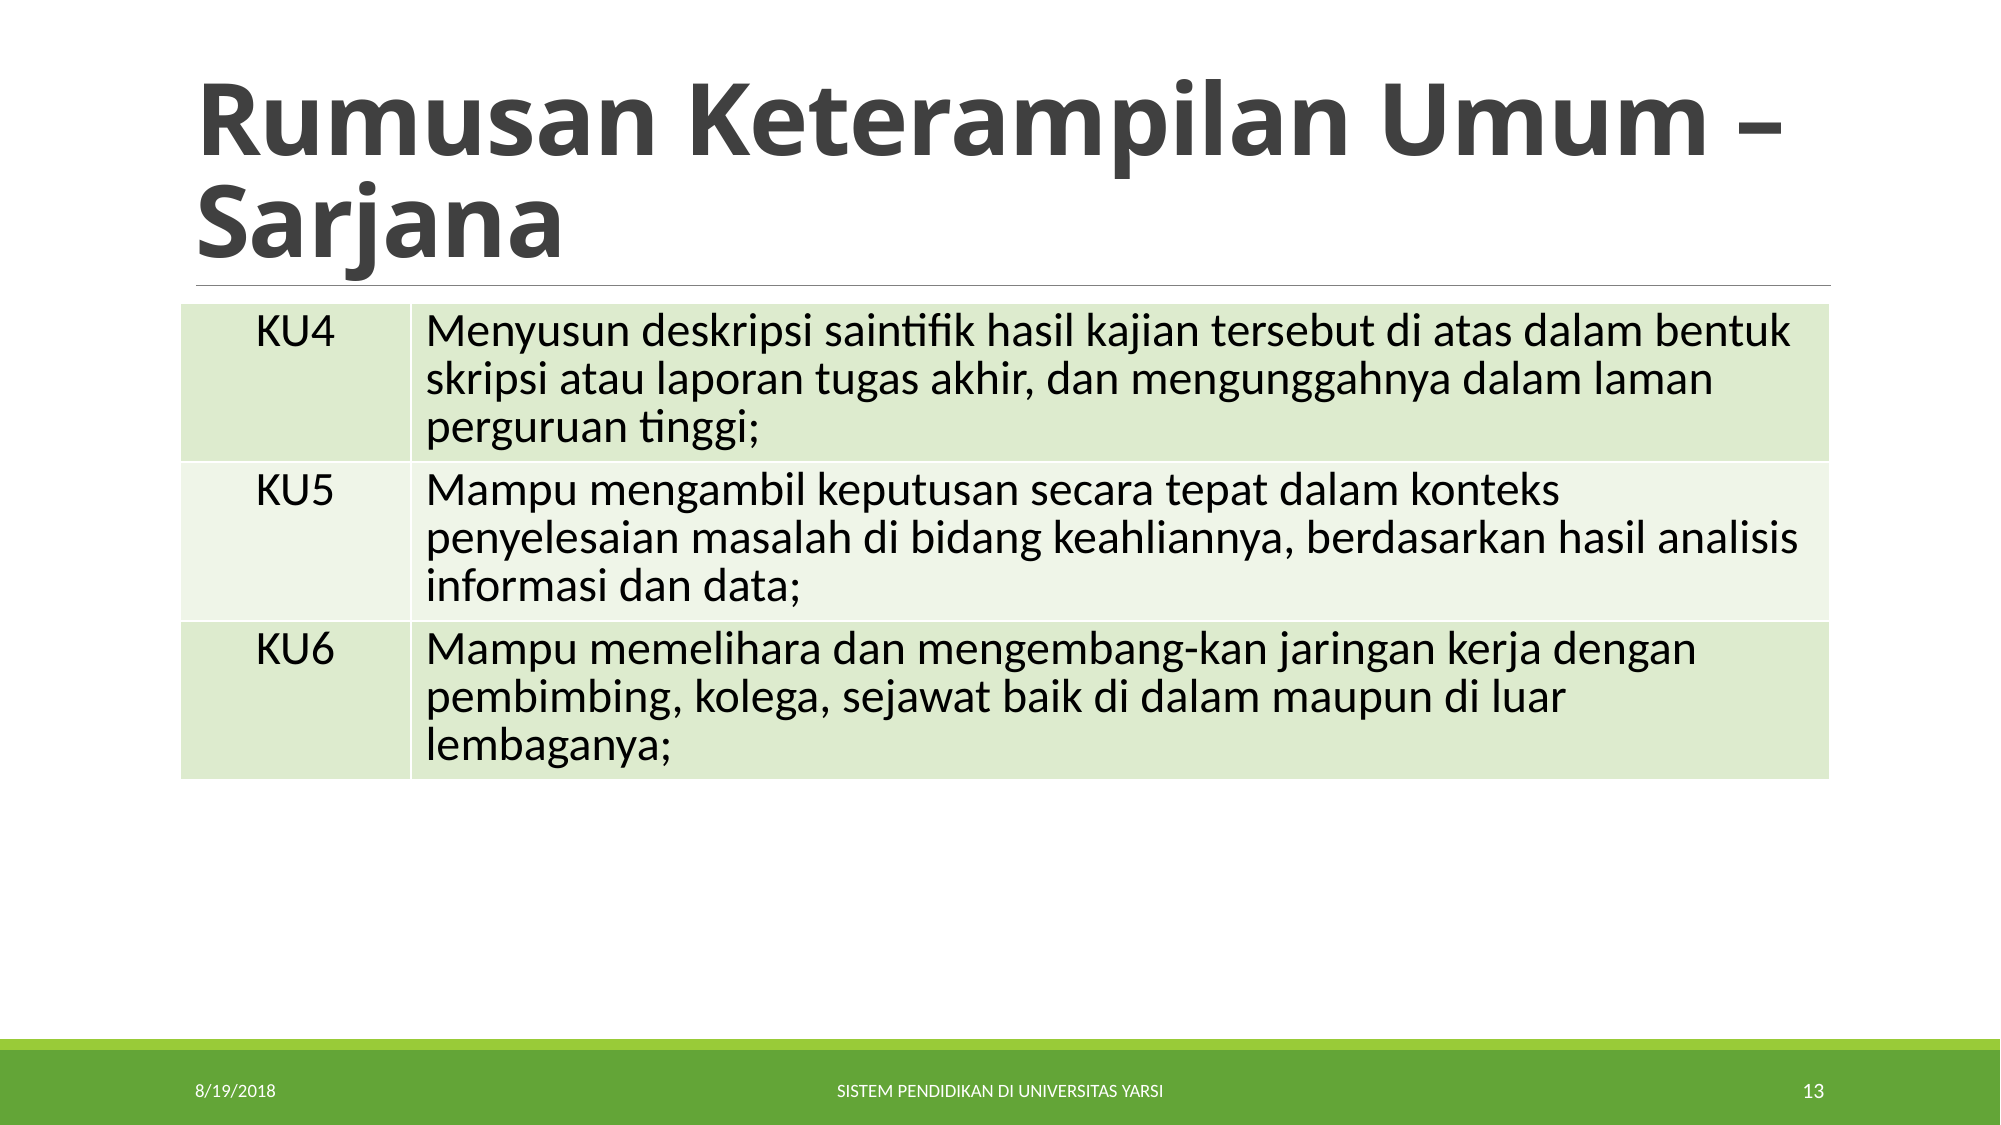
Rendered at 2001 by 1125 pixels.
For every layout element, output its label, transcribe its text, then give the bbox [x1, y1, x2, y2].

table_cell Mampu memelihara dan mengembang-kan jaringan kerja dengan pembimbing, kolega, sejawat baik di dalam maupun di luar lembaganya; [412, 622, 1829, 779]
slide_number 13 [1624, 1059, 1840, 1120]
table_cell KU6 [181, 622, 410, 779]
table_cell KU5 [181, 463, 410, 620]
table_header KU4 [181, 304, 410, 461]
title Rumusan Keterampilan Umum – Sarjana [180, 47, 1830, 285]
table_cell Mampu mengambil keputusan secara tepat dalam konteks penyelesaian masalah di bidang keahliannya, berdasarkan hasil analisis informasi dan data; [412, 463, 1829, 620]
table_header Menyusun deskripsi saintifik hasil kajian tersebut di atas dalam bentuk skripsi atau laporan tugas akhir, dan mengunggahnya dalam laman perguruan tinggi; [412, 304, 1829, 461]
footer Sistem Pendidikan di Universitas YARSI [604, 1059, 1396, 1120]
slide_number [180, 1059, 586, 1120]
